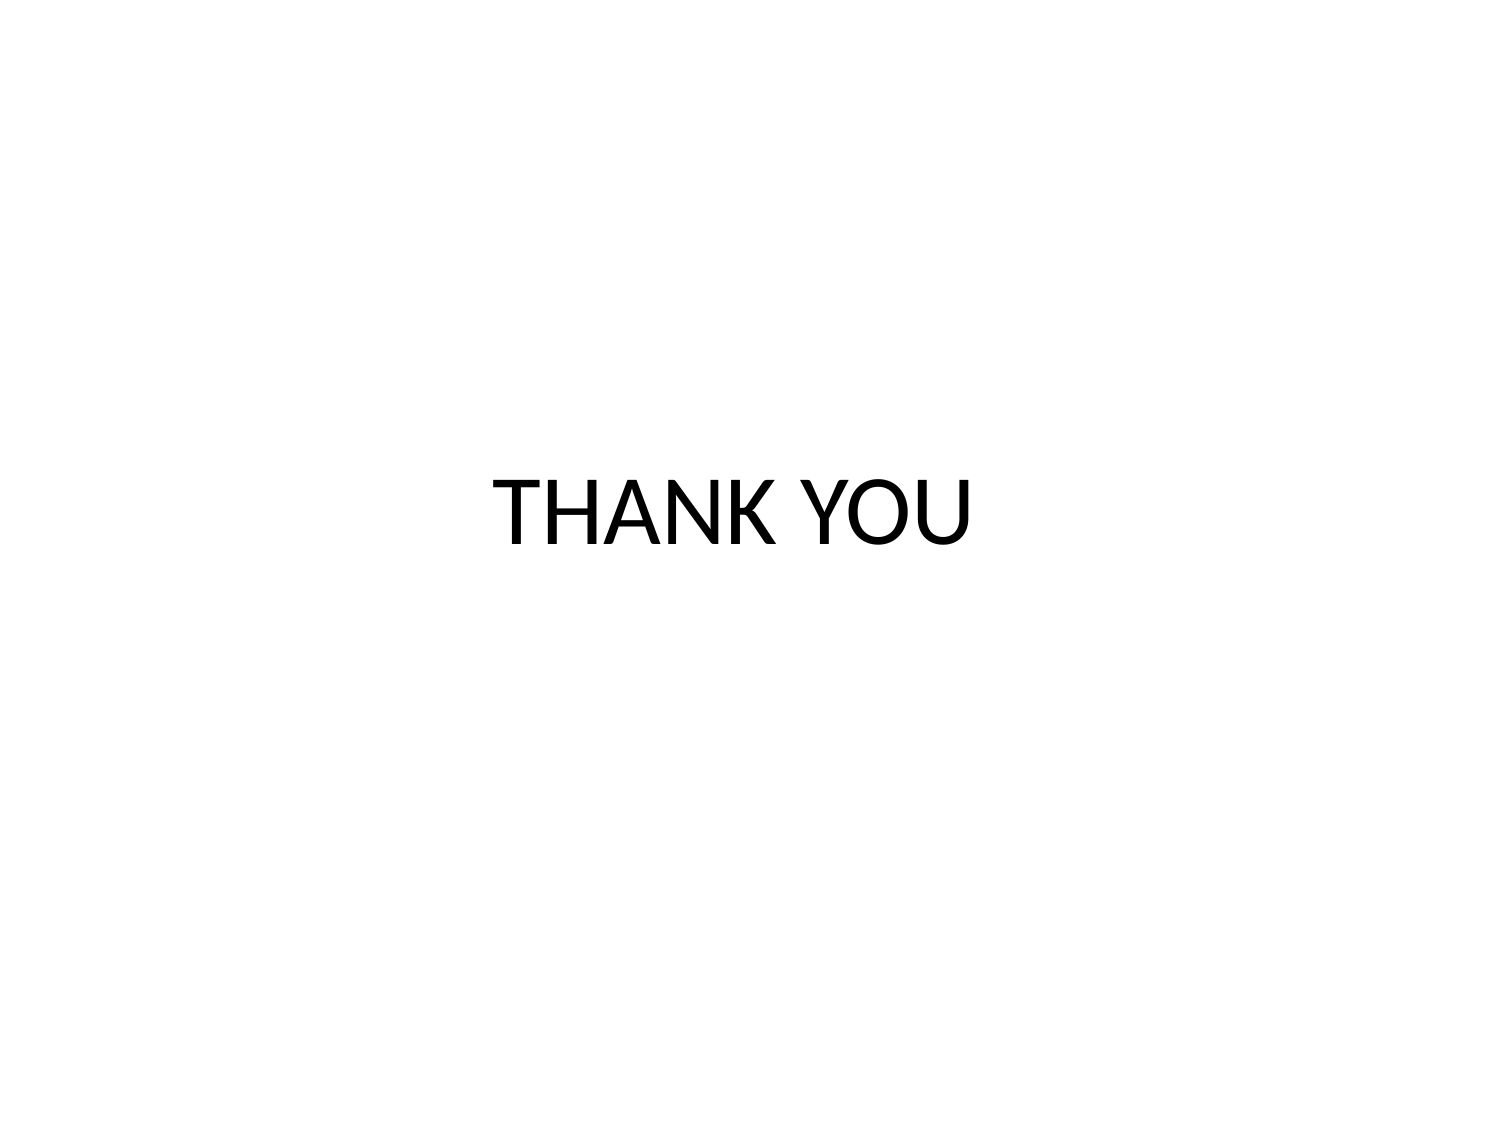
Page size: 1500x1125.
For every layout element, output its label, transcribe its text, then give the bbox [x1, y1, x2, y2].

text_box THANK YOU [477, 437, 1014, 573]
